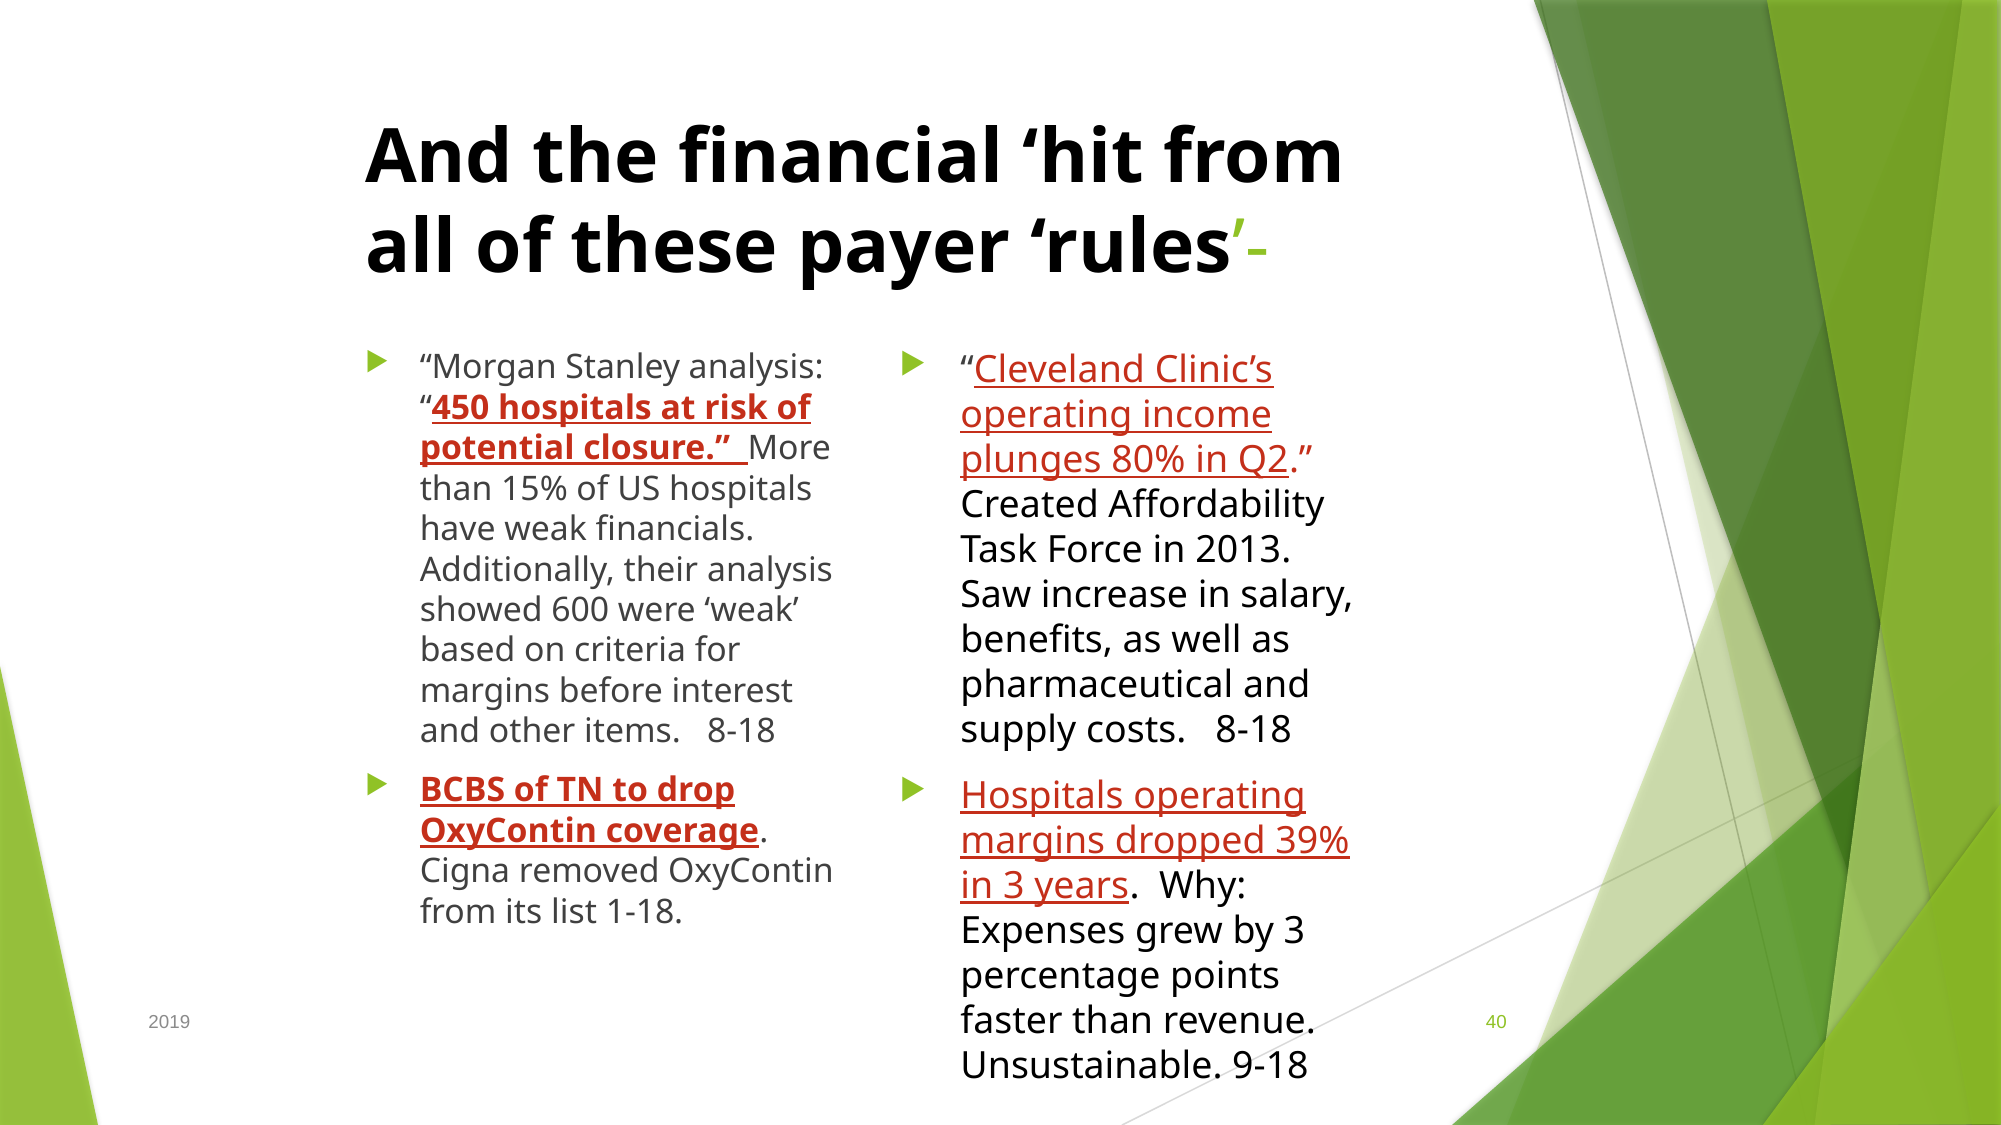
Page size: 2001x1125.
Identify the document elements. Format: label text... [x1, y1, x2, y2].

list “Cleveland Clinic’s operating income plunges 80% in Q2.” Created Affordability Task Force in 2013. Saw increase in salary, benefits, as well as pharmaceutical and supply costs. 8-18 Hospitals operating margins dropped 39% in 3 years. Why: Expenses grew by 3 percentage points faster than revenue. Unsustainable. 9-18 [884, 337, 1392, 1100]
list “Morgan Stanley analysis: “450 hospitals at risk of potential closure.” More than 15% of US hospitals have weak financials. Additionally, their analysis showed 600 were ‘weak’ based on criteria for margins before interest and other items. 8-18 BCBS of TN to drop OxyContin coverage. Cigna removed OxyContin from its list 1-18. [350, 337, 857, 991]
title And the financial ‘hit from all of these payer ‘rules’- [350, 99, 1392, 317]
slide_number 40 [1409, 991, 1522, 1051]
footer 2019 [133, 991, 1145, 1051]
